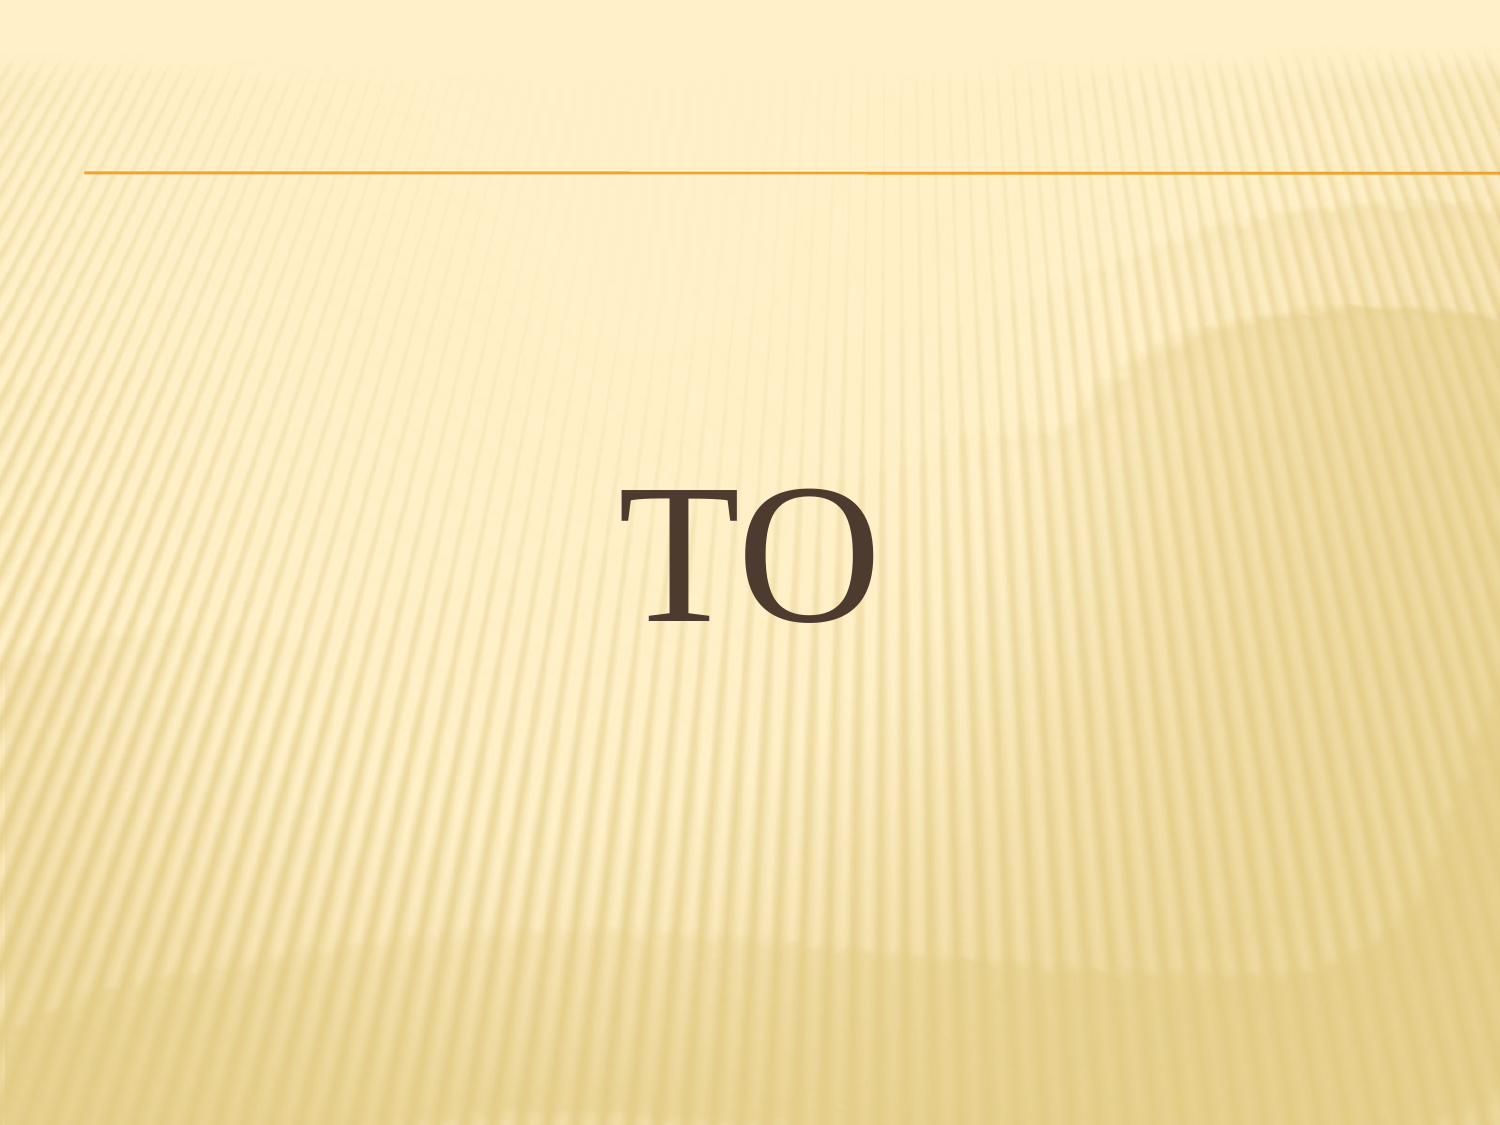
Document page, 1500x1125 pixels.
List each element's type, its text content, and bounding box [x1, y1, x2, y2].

title TO [75, 45, 1425, 1038]
